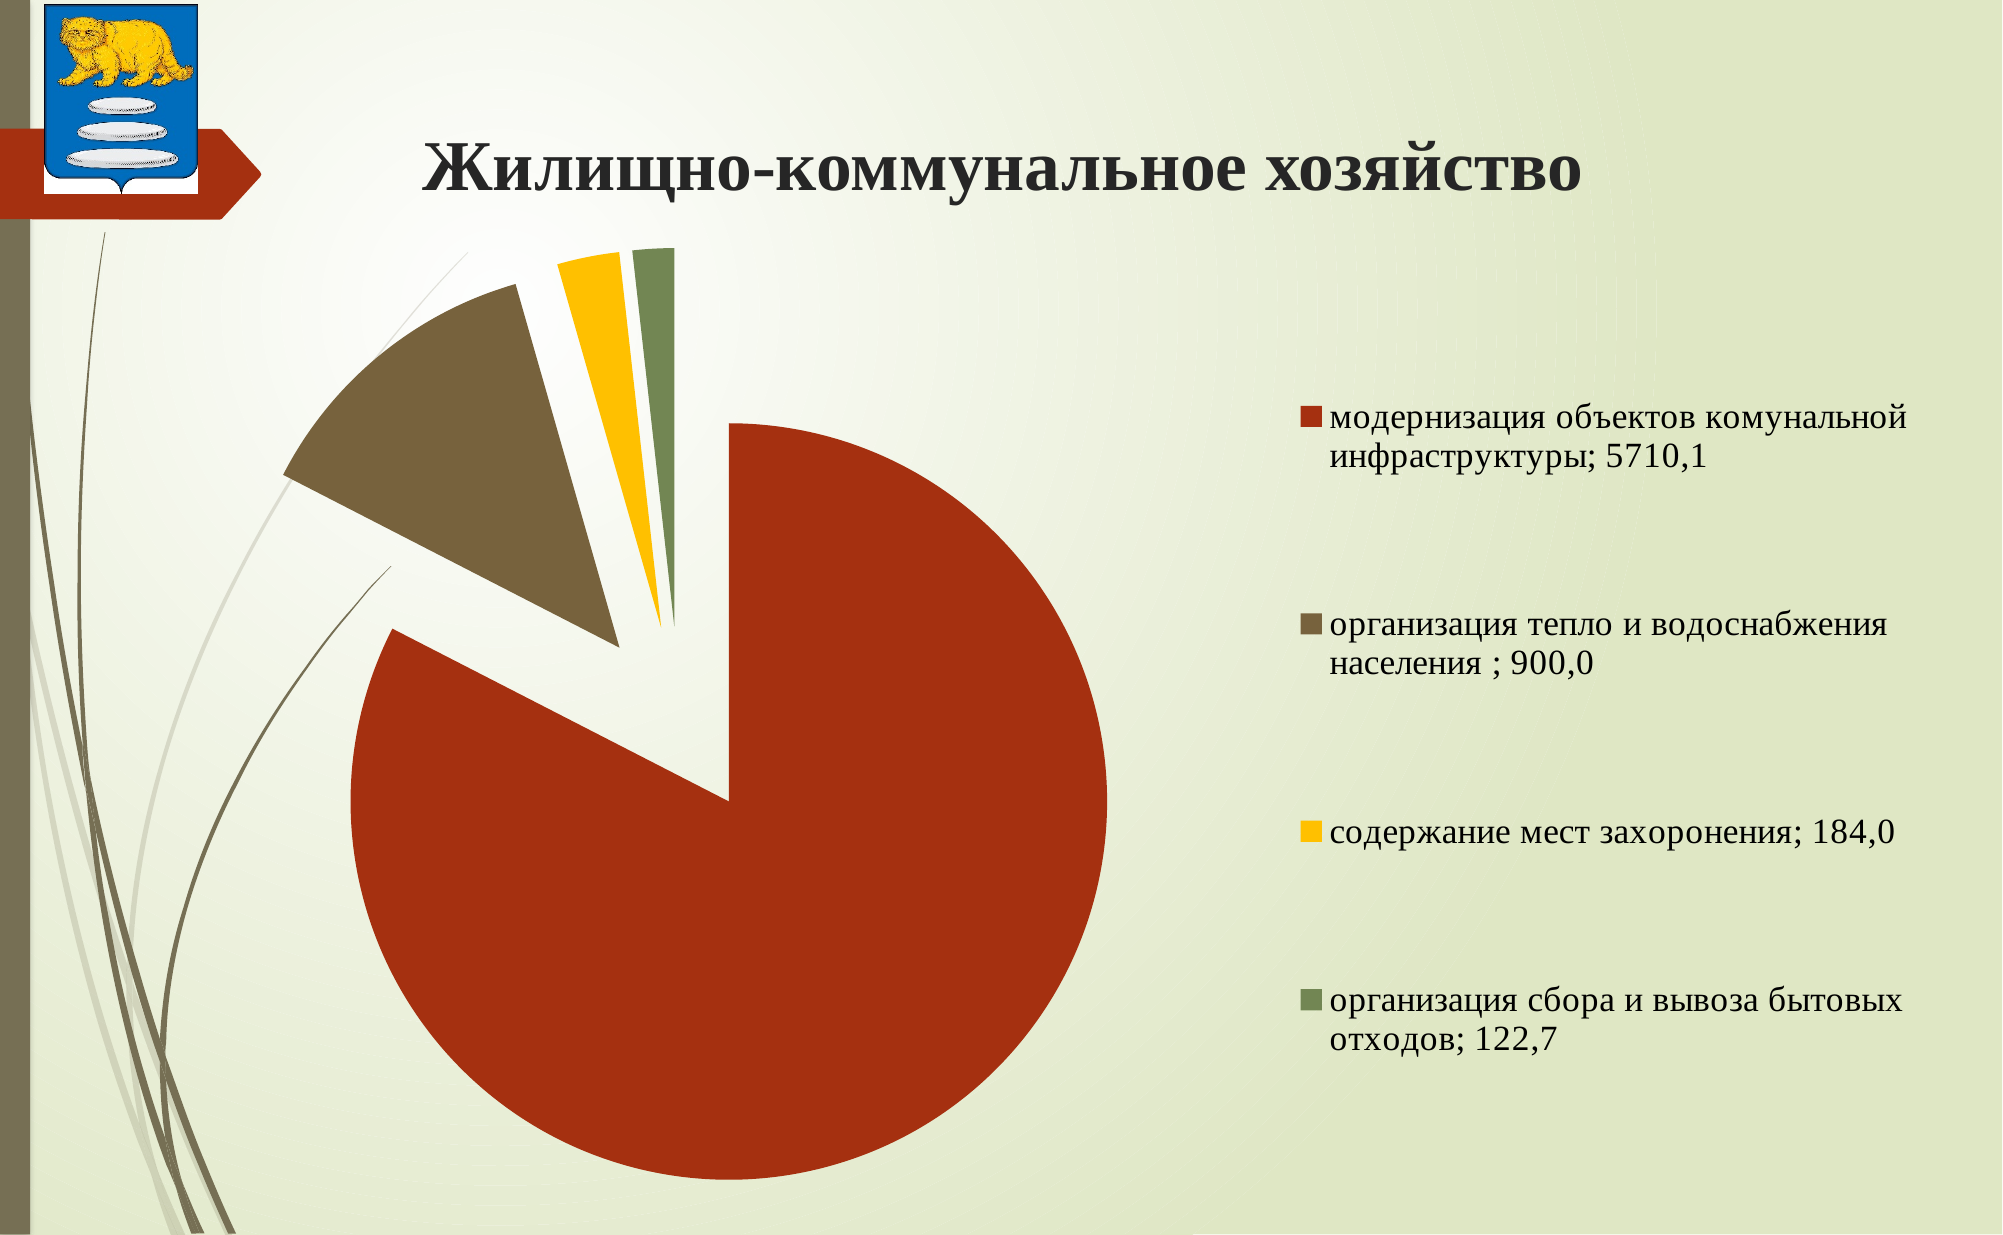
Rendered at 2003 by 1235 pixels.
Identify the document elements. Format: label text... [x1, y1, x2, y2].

picture [43, 4, 198, 195]
title Жилищно-коммунальное хозяйство [102, 111, 1905, 214]
chart [39, 228, 1964, 1214]
